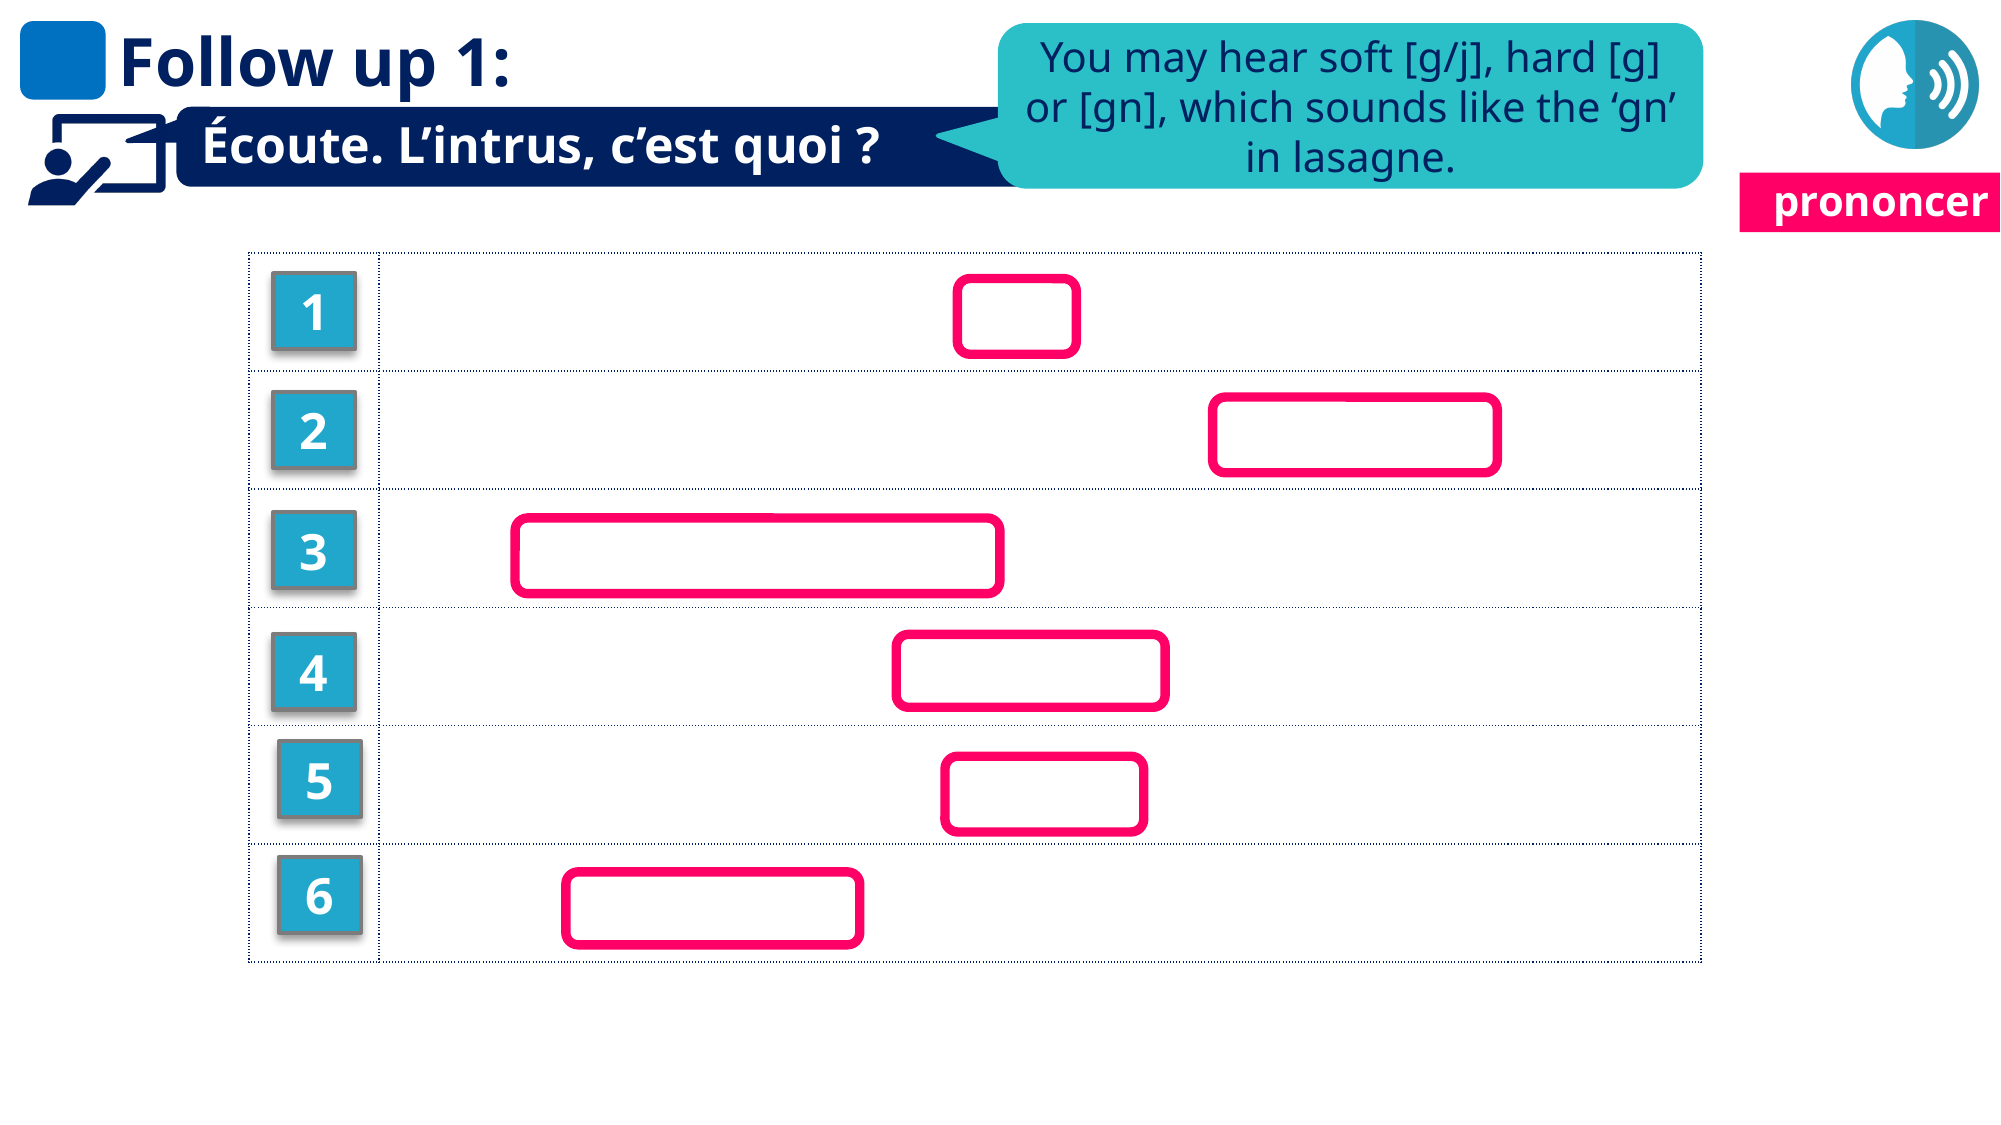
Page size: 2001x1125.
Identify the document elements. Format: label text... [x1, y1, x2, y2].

picture [1850, 20, 1979, 149]
text_box [1739, 172, 2000, 233]
text_box Follow up 1: [118, 9, 580, 117]
table_header rouge | gris | orange [379, 253, 1701, 371]
text_box Écoute. L’intrus, c’est quoi ? [187, 106, 1006, 181]
table_cell [249, 489, 379, 607]
table_cell la gymnastique | le golf | le rugby [379, 489, 1701, 607]
text_box 3 [272, 512, 355, 589]
text_box [942, 754, 1146, 835]
table_cell partager | voyager | organiser [379, 371, 1701, 489]
table_cell [249, 844, 379, 962]
text_box You may hear soft [g/j], hard [g] or [gn], which sounds like the ‘gn’ in lasagne. [935, 23, 1704, 189]
table_cell [249, 726, 379, 844]
text_box [465, 729, 1688, 836]
text_box 4 [272, 633, 355, 710]
text_box [1210, 394, 1500, 475]
text_box 5 [278, 741, 361, 818]
text_box 6 [278, 857, 361, 933]
title prononcer [1773, 188, 2000, 267]
text_box [438, 258, 1562, 365]
text_box [563, 869, 862, 947]
table_cell la montagne | la plage | la campagne [379, 607, 1701, 726]
table_cell grand | génial | grave [379, 726, 1701, 844]
text_box [20, 21, 106, 83]
text_box 1 [273, 273, 356, 349]
text_box [514, 372, 1638, 479]
table_cell [249, 371, 379, 489]
text_box [894, 632, 1168, 710]
text_box 2 [272, 391, 355, 468]
table_header [249, 253, 379, 371]
text_box [413, 497, 1537, 604]
text_box [430, 850, 1653, 957]
text_box [955, 276, 1079, 357]
text_box [438, 610, 1661, 717]
table_cell [249, 607, 379, 726]
text_box [512, 515, 1003, 596]
table_cell le village | le magasin | l’église [379, 844, 1701, 962]
picture [21, 84, 173, 235]
text_box [176, 107, 1014, 187]
